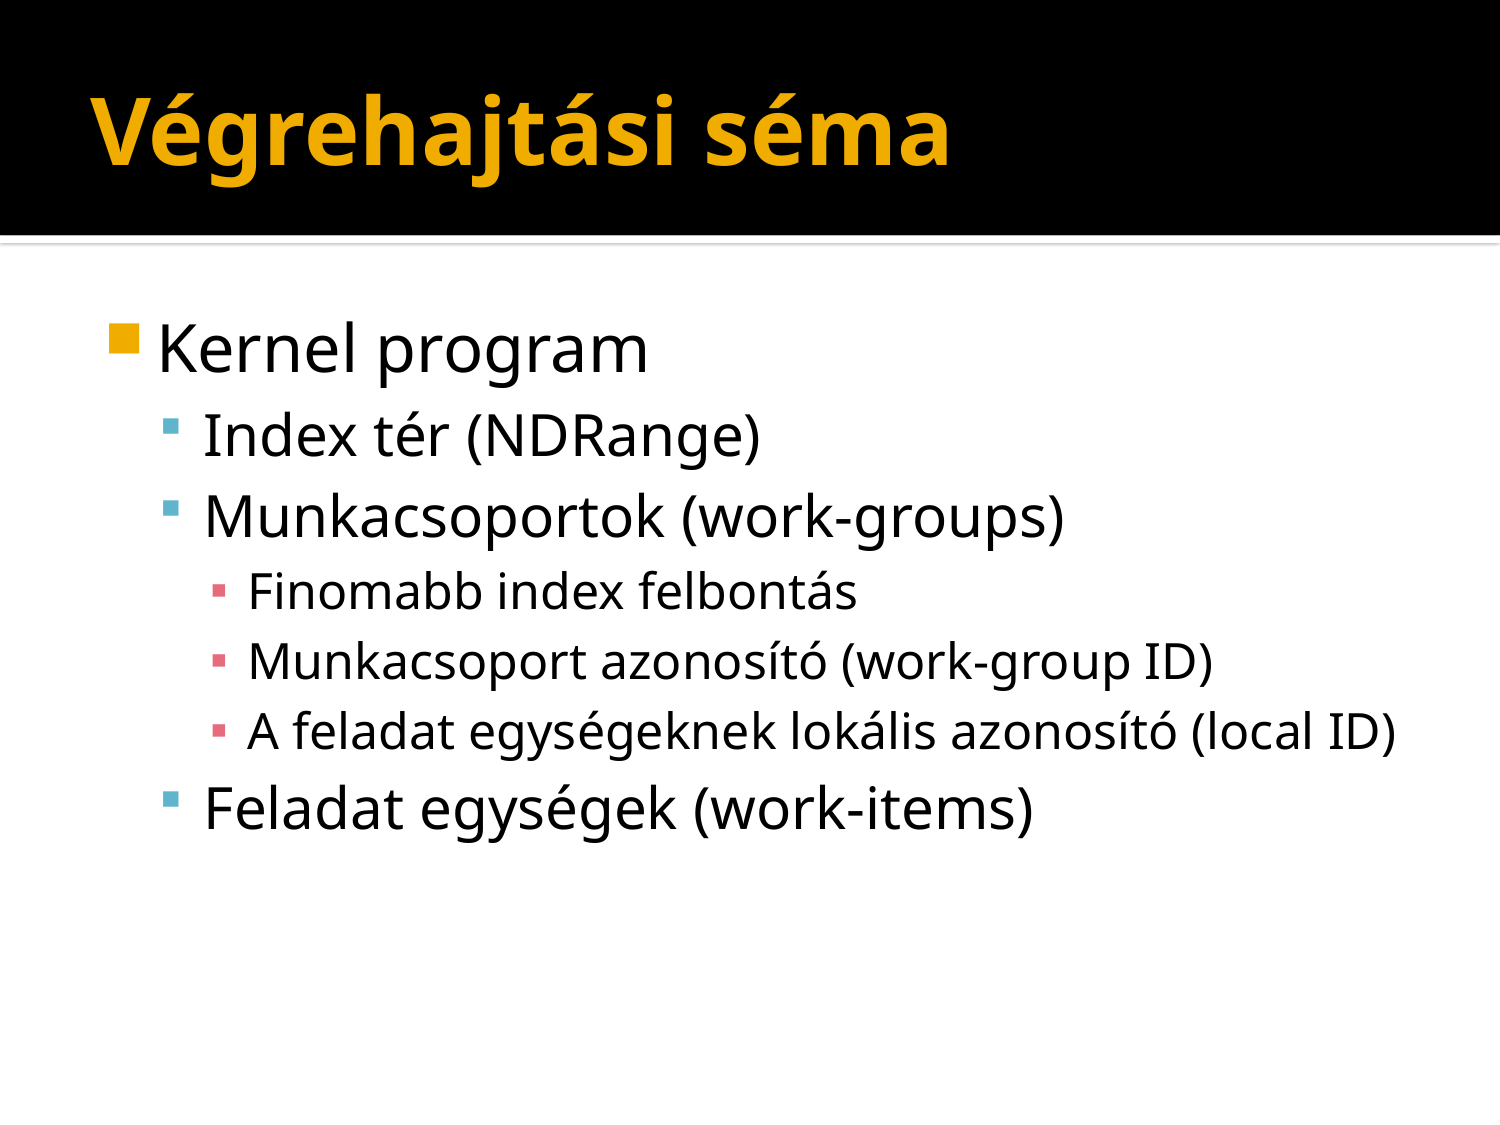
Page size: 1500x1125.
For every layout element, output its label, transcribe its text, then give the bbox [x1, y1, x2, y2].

title Végrehajtási séma [75, 25, 1425, 231]
list Kernel program Index tér (NDRange) Munkacsoportok (work-groups) Finomabb index felbontás Munkacsoport azonosító (work-group ID) A feladat egységeknek lokális azonosító (local ID) Feladat egységek (work-items) [75, 291, 1425, 1050]
